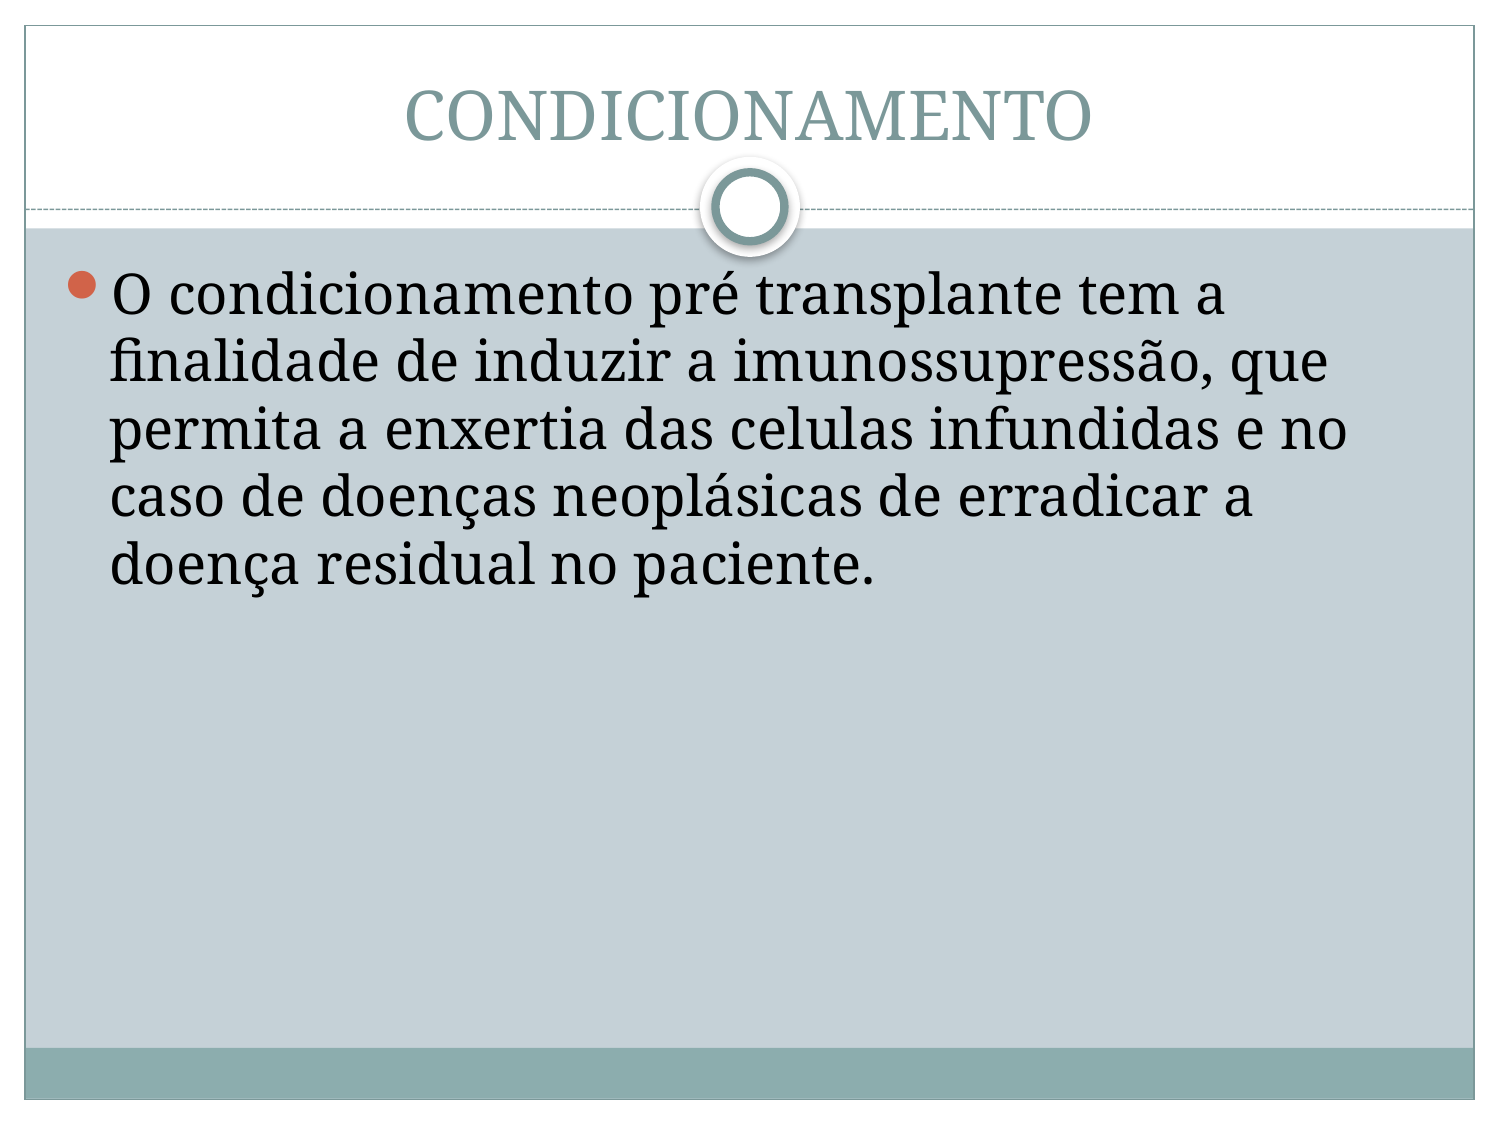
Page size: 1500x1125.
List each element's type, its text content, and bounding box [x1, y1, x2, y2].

title CONDICIONAMENTO [49, 37, 1450, 162]
list O condicionamento pré transplante tem a finalidade de induzir a imunossupressão, que permita a enxertia das celulas infundidas e no caso de doenças neoplásicas de erradicar a doença residual no paciente. [49, 250, 1445, 1001]
